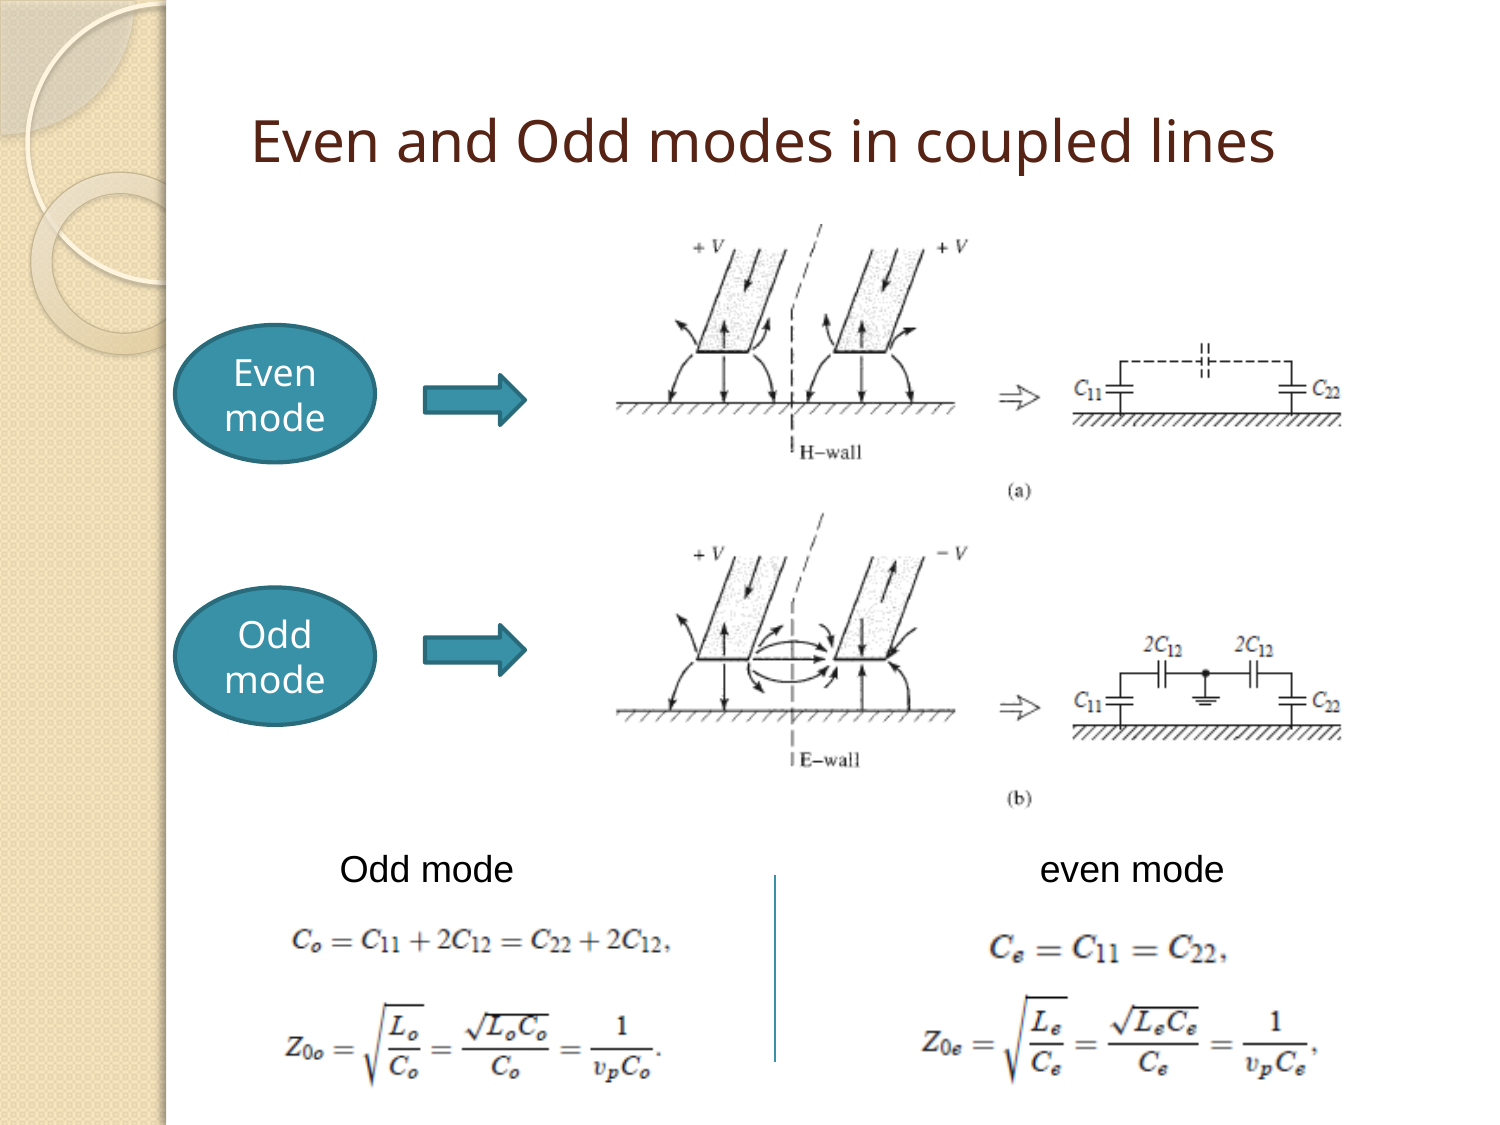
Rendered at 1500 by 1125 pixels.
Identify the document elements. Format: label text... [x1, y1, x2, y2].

picture [537, 224, 1388, 827]
text_box even mode [1024, 838, 1263, 898]
picture [262, 999, 676, 1101]
text_box Odd mode [172, 585, 378, 727]
text_box Even mode [172, 322, 378, 465]
title Even and Odd modes in coupled lines [235, 45, 1466, 233]
picture [274, 912, 685, 980]
picture [887, 912, 1337, 1101]
text_box Odd mode [324, 837, 563, 898]
text_box [422, 623, 528, 677]
text_box [422, 373, 528, 427]
